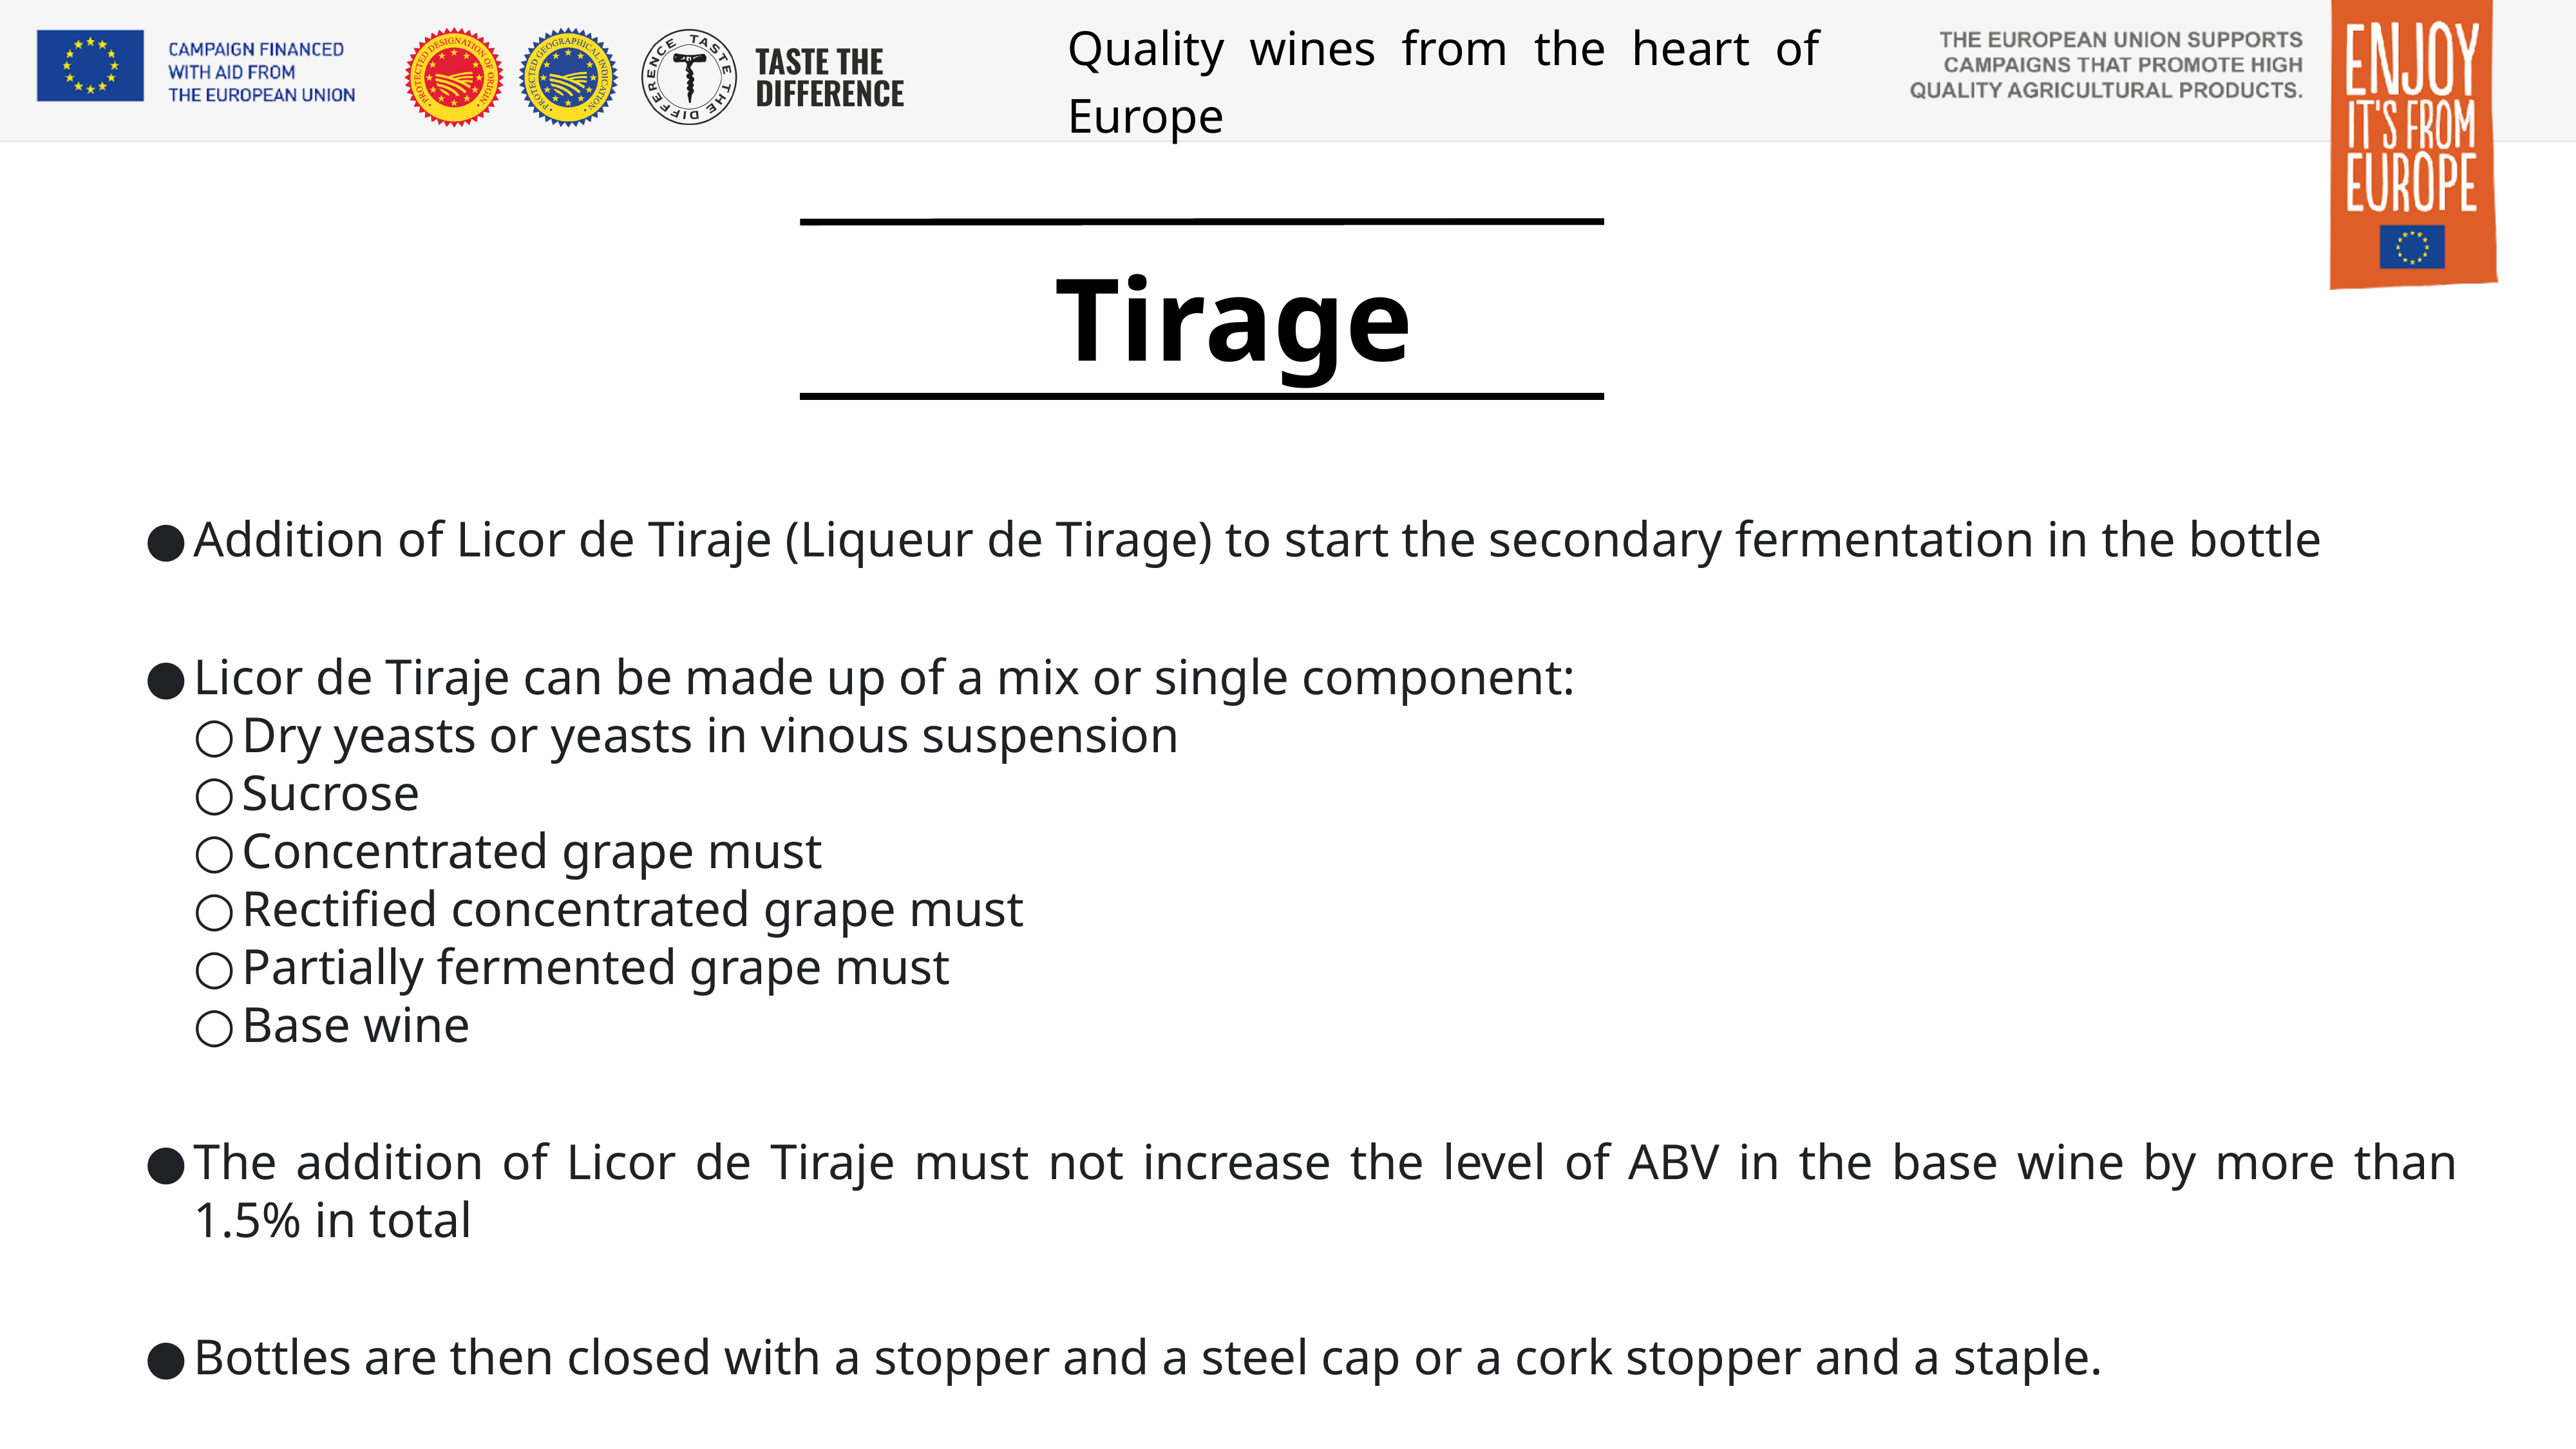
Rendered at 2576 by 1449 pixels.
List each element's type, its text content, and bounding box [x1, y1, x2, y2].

list Addition of Licor de Tiraje (Liqueur de Tirage) to start the secondary fermentation in the bottle Licor de Tiraje can be made up of a mix or single component: Dry yeasts or yeasts in vinous suspension Sucrose Concentrated grape must Rectified concentrated grape must Partially fermented grape must Base wine The addition of Licor de Tiraje must not increase the level of ABV in the base wine by more than 1.5% in total Bottles are then closed with a stopper and a steel cap or a cork stopper and a staple. [140, 503, 2465, 1449]
picture [0, 0, 2576, 290]
title Tirage [1049, 297, 2083, 418]
